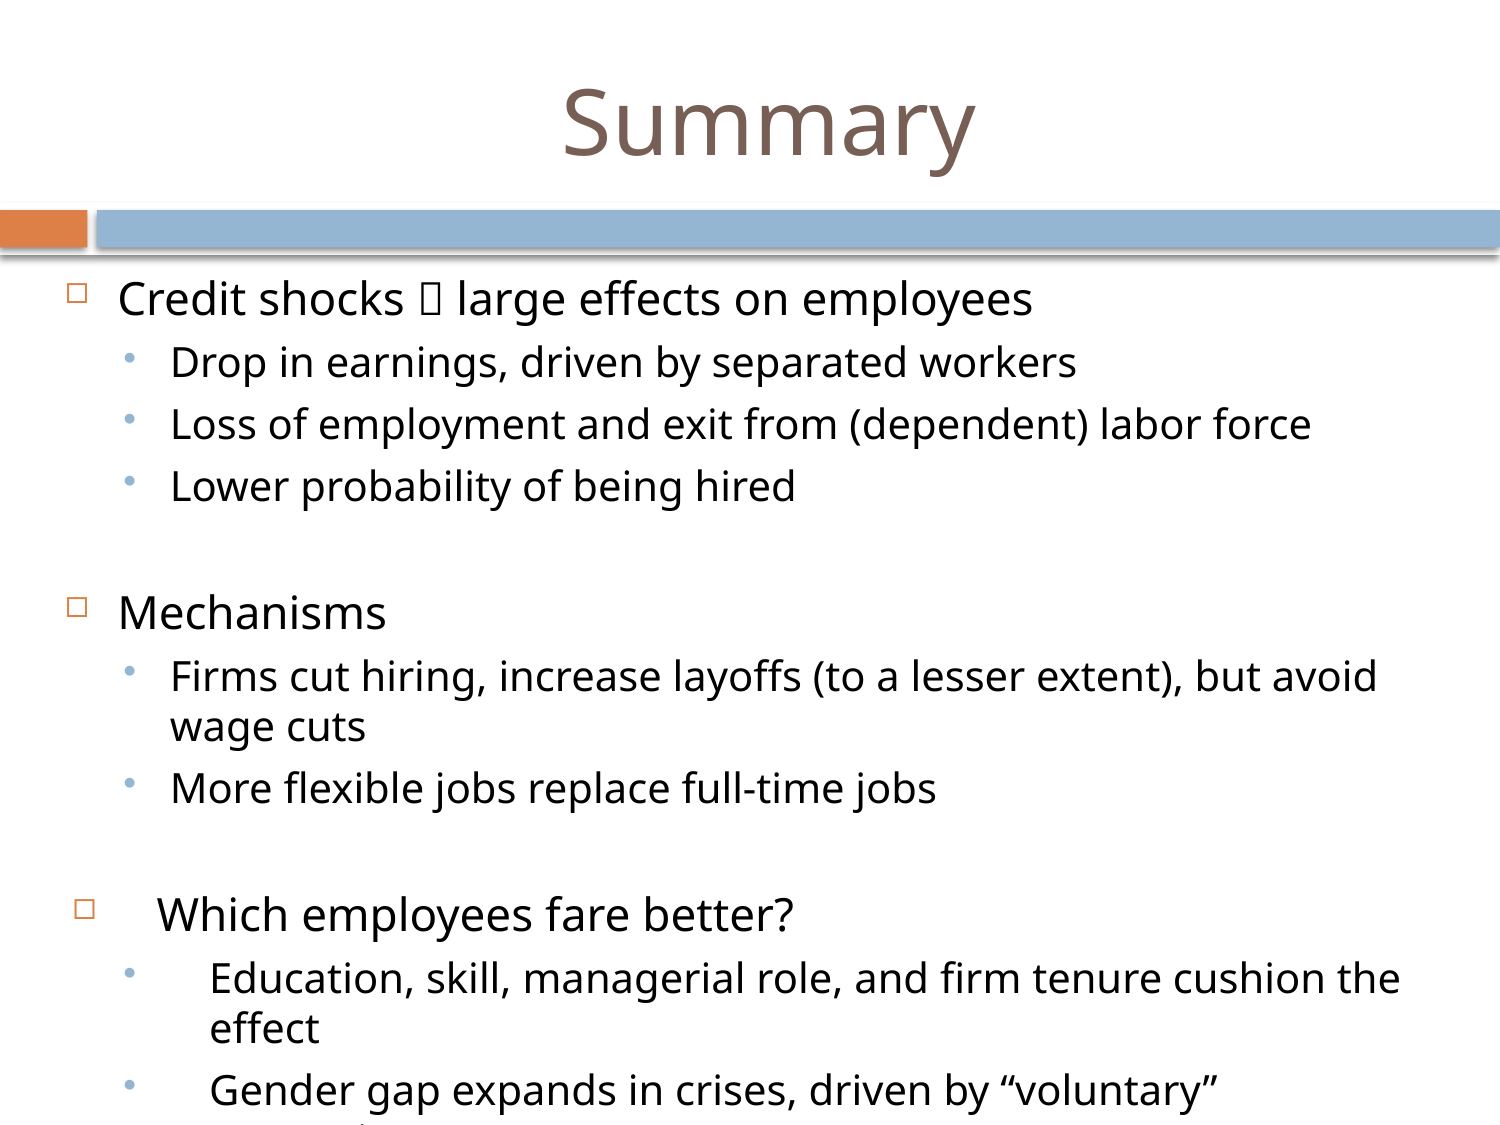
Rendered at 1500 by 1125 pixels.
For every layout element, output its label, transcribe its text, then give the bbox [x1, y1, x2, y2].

title Summary [100, 37, 1438, 200]
list Credit shocks  large effects on employees Drop in earnings, driven by separated workers Loss of employment and exit from (dependent) labor force Lower probability of being hired Mechanisms Firms cut hiring, increase layoffs (to a lesser extent), but avoid wage cuts More flexible jobs replace full-time jobs Which employees fare better? Education, skill, managerial role, and firm tenure cushion the effect Gender gap expands in crises, driven by “voluntary” separations [50, 262, 1463, 1075]
